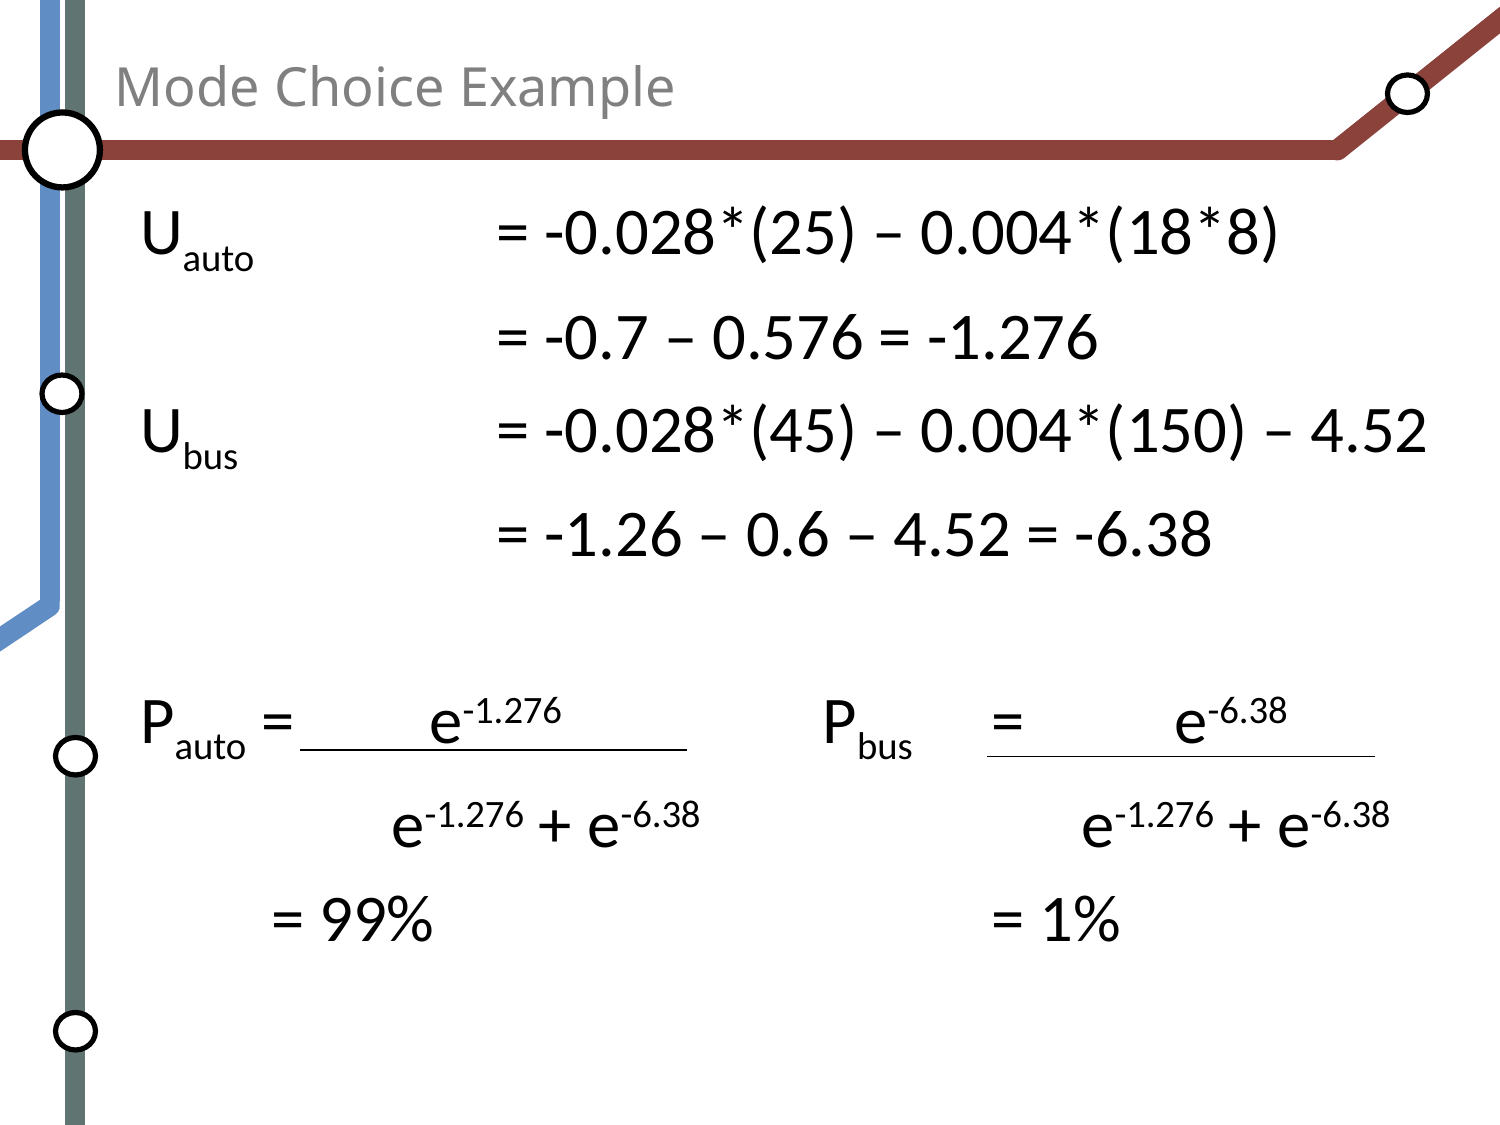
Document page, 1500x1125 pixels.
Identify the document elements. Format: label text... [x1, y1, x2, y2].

title Mode Choice Example [99, 45, 1338, 125]
list Uauto = -0.028*(25) – 0.004*(18*8) = -0.7 – 0.576 = -1.276 Ubus = -0.028*(45) – 0.004*(150) – 4.52 = -1.26 – 0.6 – 4.52 = -6.38 Pauto = e-1.276 Pbus = e-6.38 e-1.276 + e-6.38 e-1.276 + e-6.38 = 99% = 1% [125, 180, 1475, 1081]
